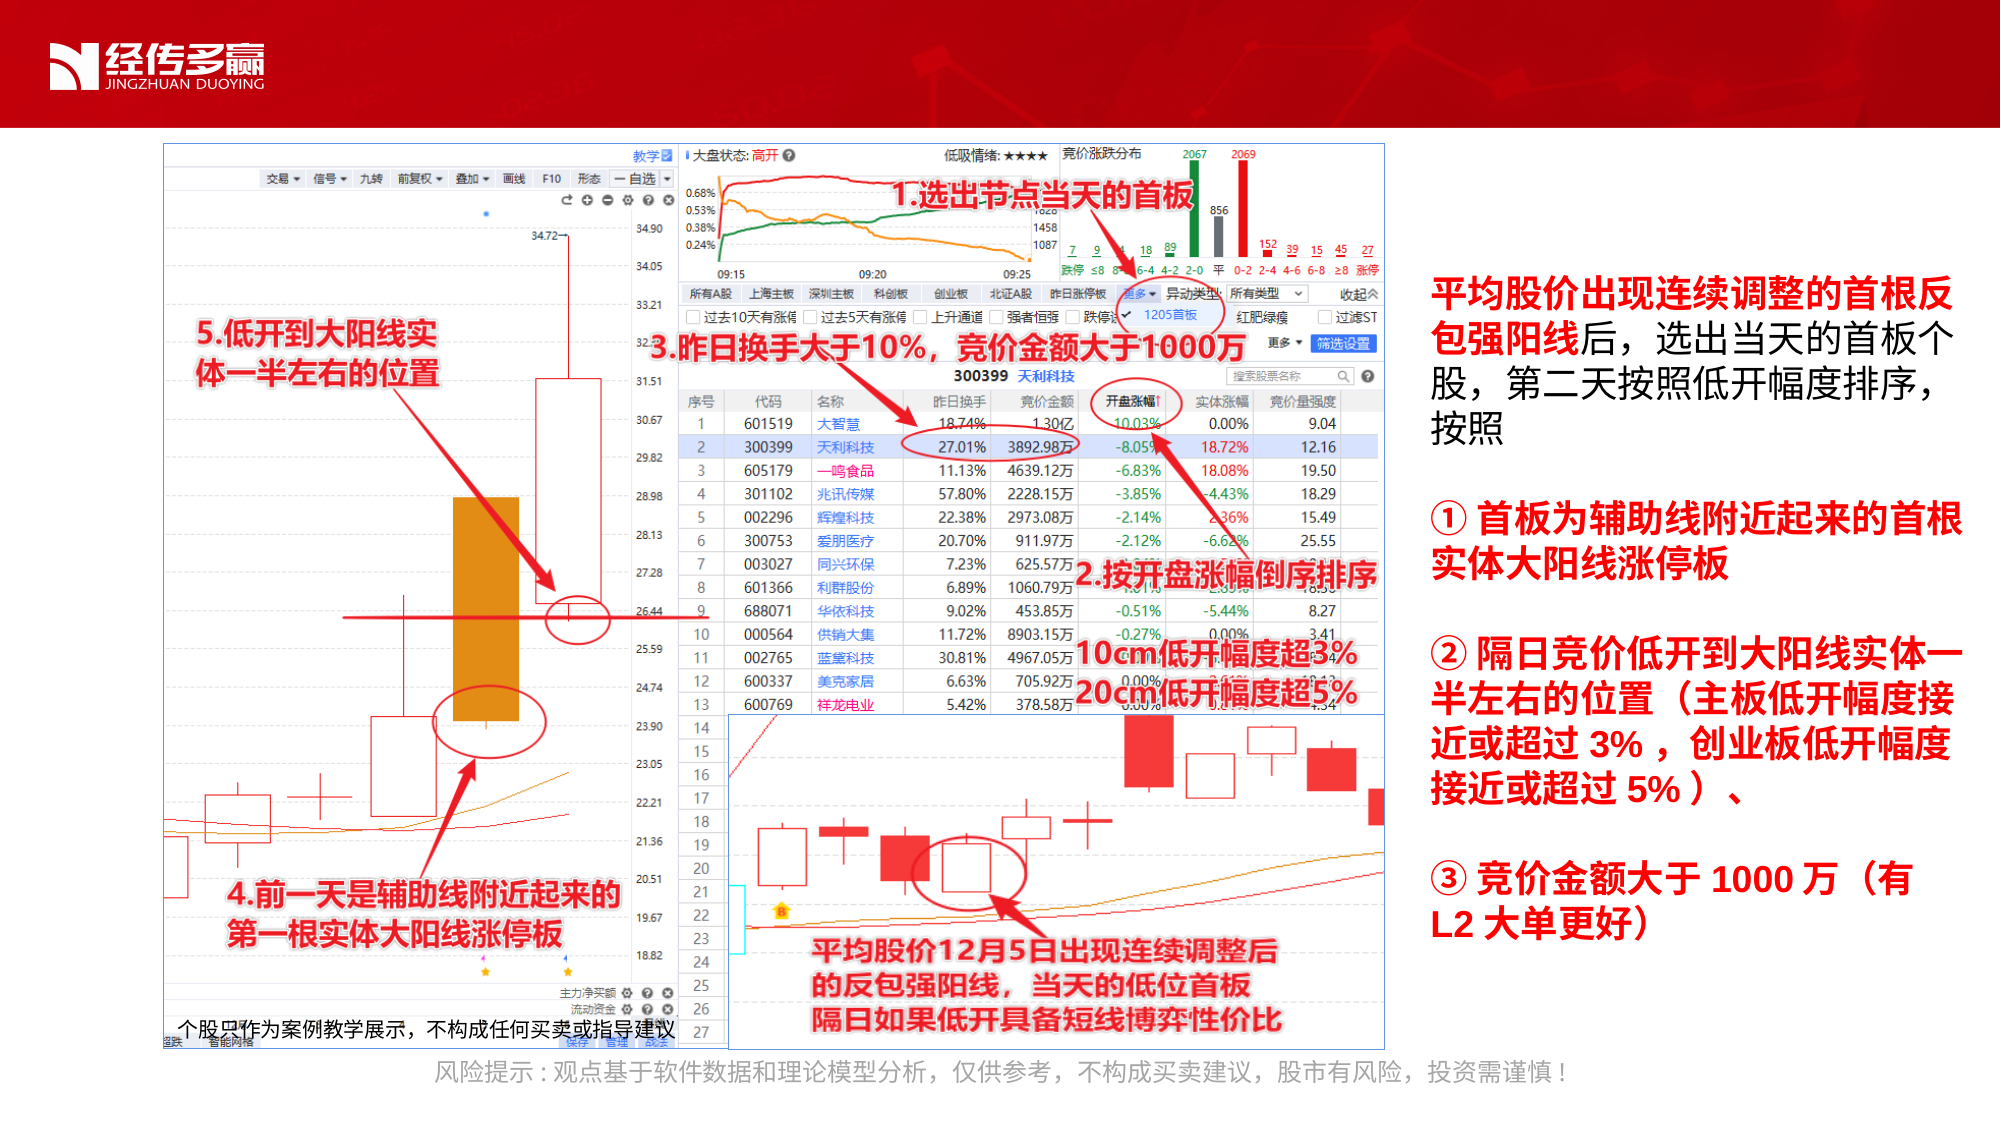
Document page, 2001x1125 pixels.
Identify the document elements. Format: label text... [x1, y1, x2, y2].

picture [163, 143, 1385, 1050]
picture [0, 0, 2000, 127]
text_box 平均股价出现连续调整的首根反包强阳线后，选出当天的首板个股，第二天按照低开幅度排序，按照 ①首板为辅助线附近起来的首根实体大阳线涨停板 ②隔日竞价低开到大阳线实体一半左右的位置（主板低开幅度接近或超过3%，创业板低开幅度接近或超过5%）、 ③竞价金额大于1000万（有L2大单更好） [1415, 262, 1981, 548]
text_box 风险提示:观点基于软件数据和理论模型分析，仅供参考，不构成买卖建议，股市有风险，投资需谨慎! [0, 1049, 2000, 1095]
